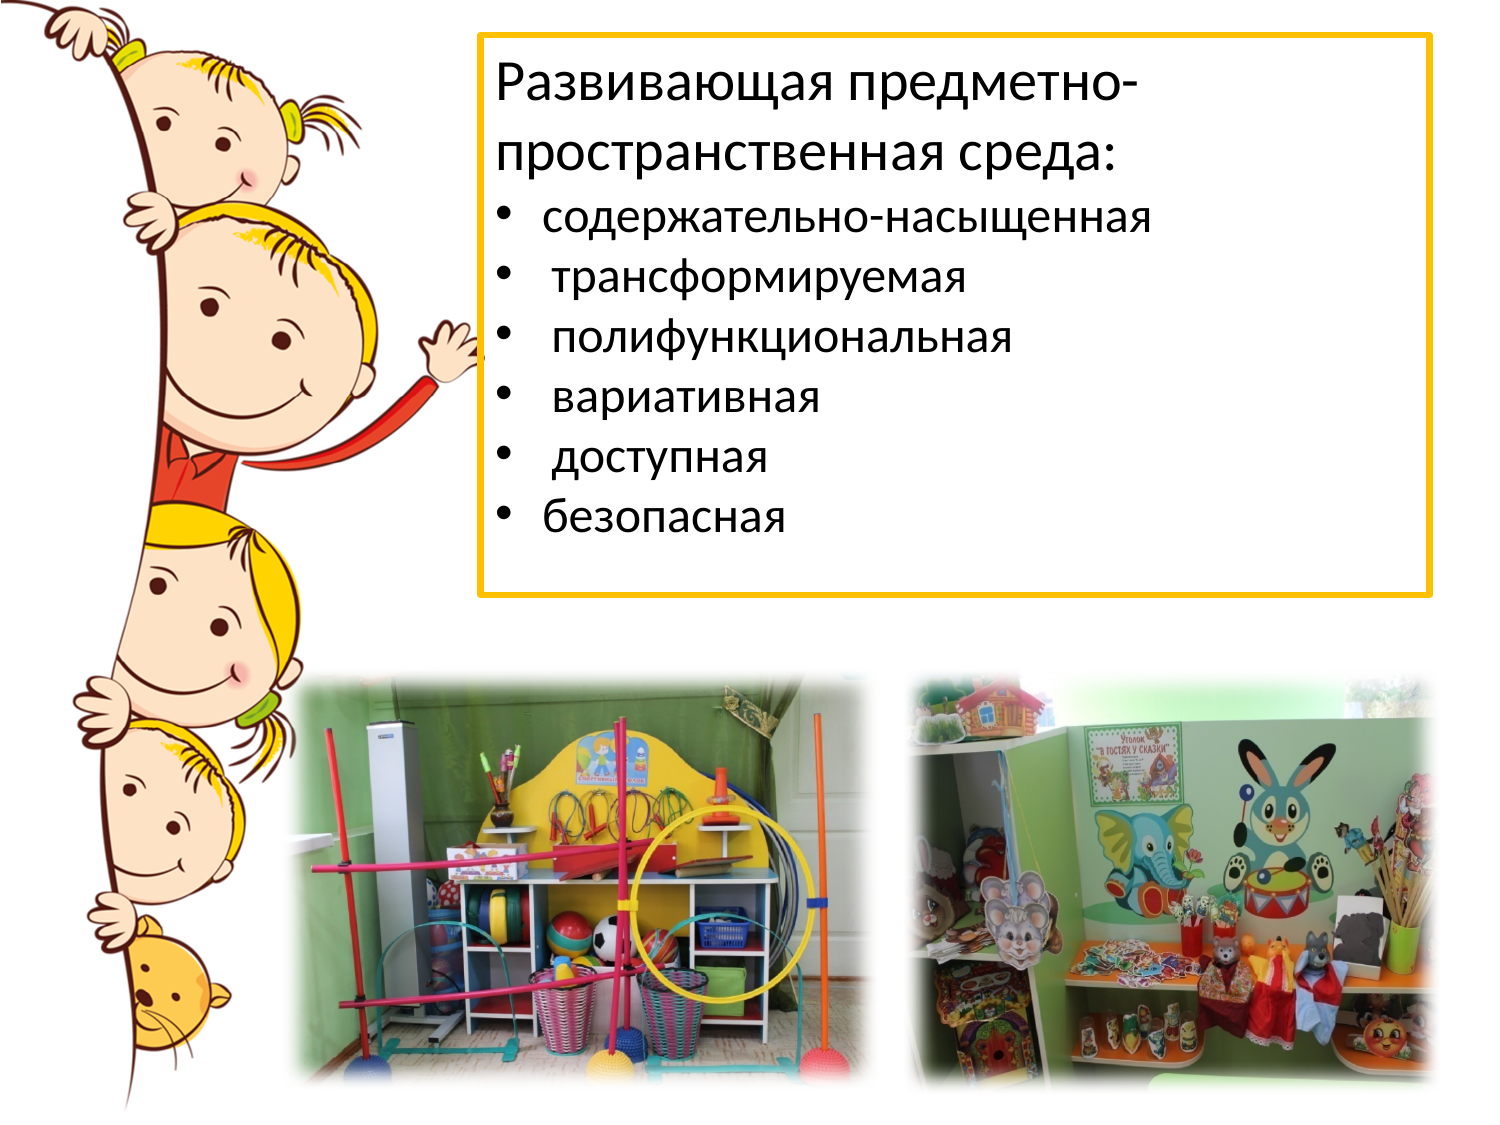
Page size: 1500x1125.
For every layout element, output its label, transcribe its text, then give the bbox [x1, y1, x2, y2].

text_box Развивающая предметно-пространственная среда: содержательно-насыщенная трансформируемая полифункциональная вариативная доступная безопасная [480, 35, 1430, 595]
picture [0, 0, 1500, 1125]
